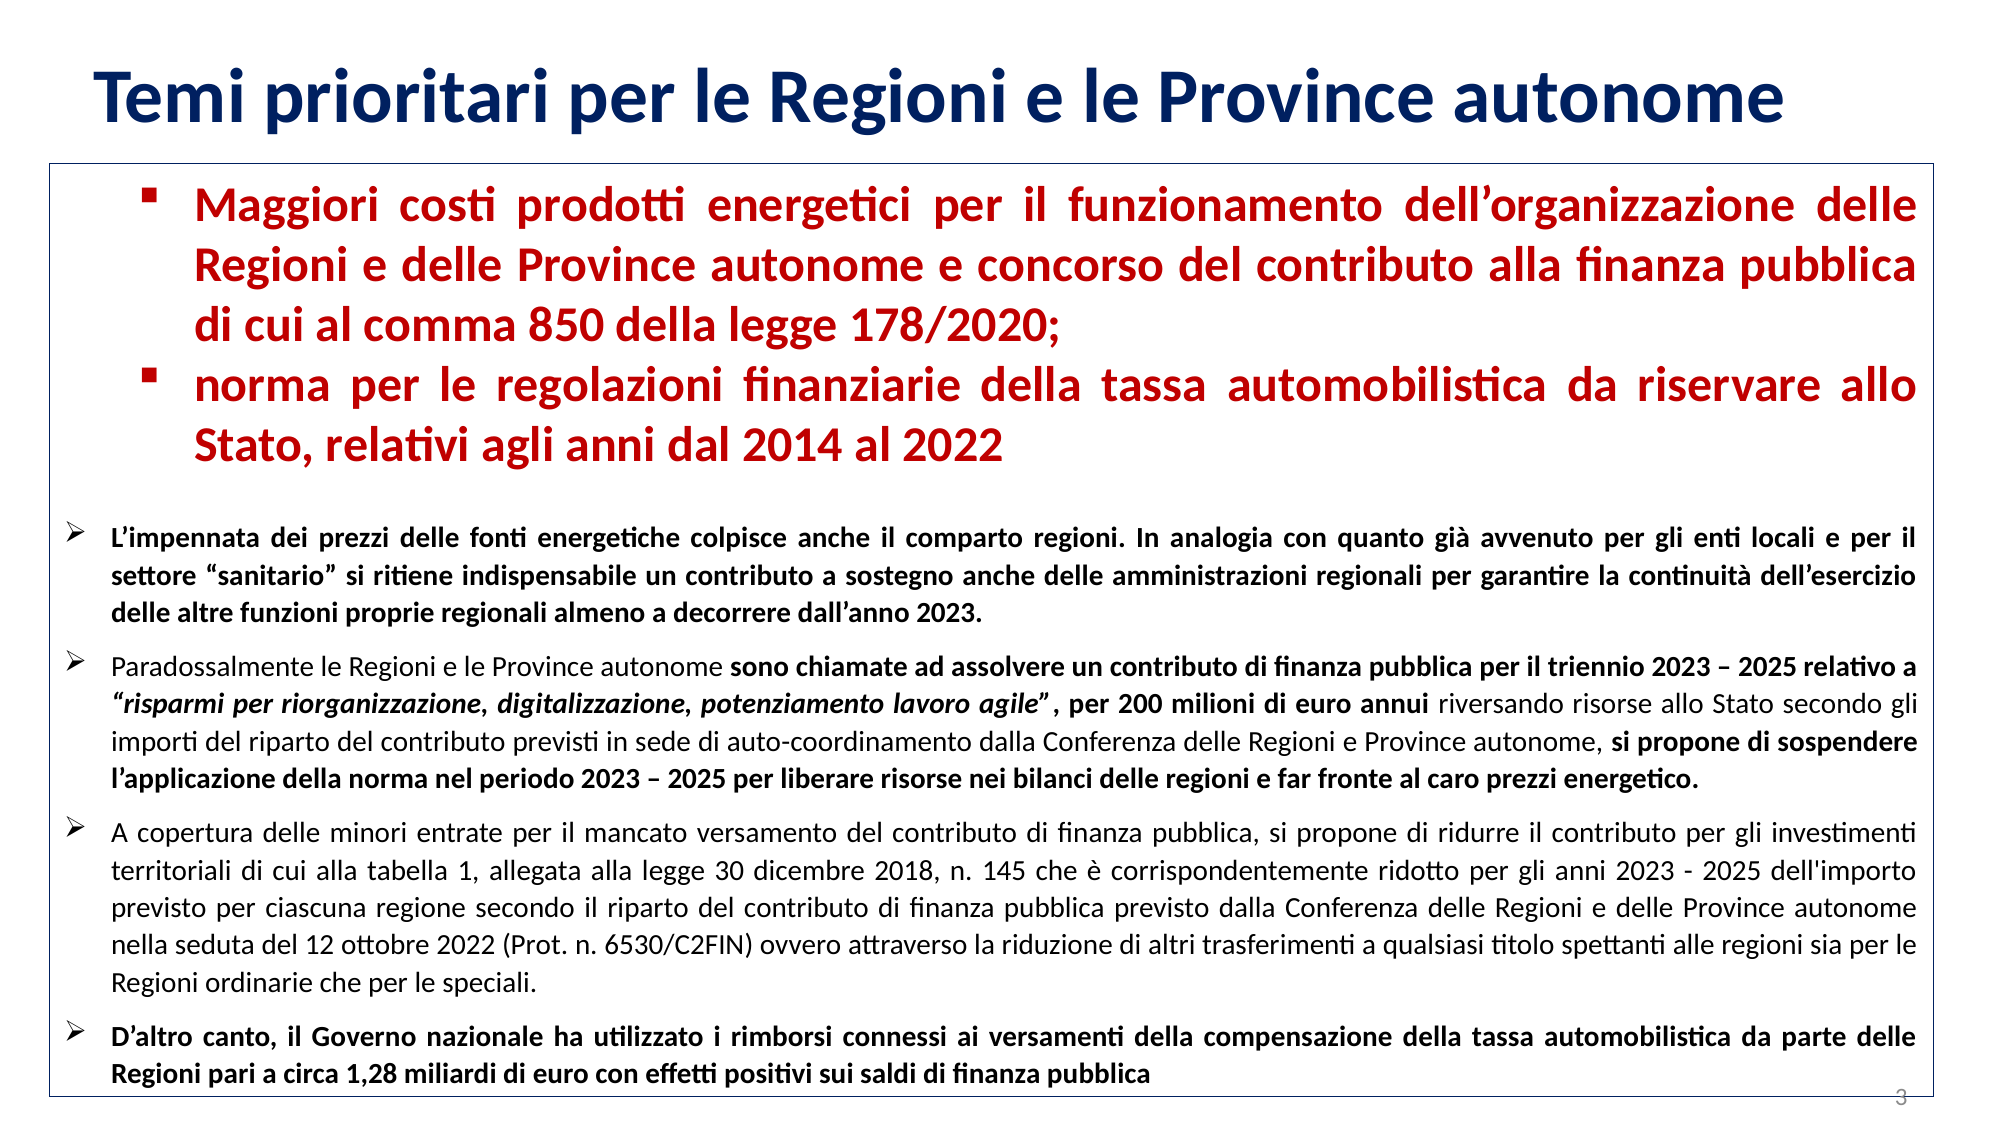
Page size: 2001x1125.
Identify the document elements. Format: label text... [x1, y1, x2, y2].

text_box Maggiori costi prodotti energetici per il funzionamento dell’organizzazione delle Regioni e delle Province autonome e concorso del contributo alla finanza pubblica di cui al comma 850 della legge 178/2020; norma per le regolazioni finanziarie della tassa automobilistica da riservare allo Stato, relativi agli anni dal 2014 al 2022 L’impennata dei prezzi delle fonti energetiche colpisce anche il comparto regioni. In analogia con quanto già avvenuto per gli enti locali e per il settore “sanitario” si ritiene indispensabile un contributo a sostegno anche delle amministrazioni regionali per garantire la continuità dell’esercizio delle altre funzioni proprie regionali almeno a decorrere dall’anno 2023. Paradossalmente le Regioni e le Province autonome sono chiamate ad assolvere un contributo di finanza pubblica per il triennio 2023 – 2025 relativo a “risparmi per riorganizzazione, digitalizzazione, potenziamento lavoro agile”, per 200 milioni di euro annui riversando risorse allo Stato secondo gli importi del riparto del contributo previsti in sede di auto-coordinamento dalla Conferenza delle Regioni e Province autonome, si propone di sospendere l’applicazione della norma nel periodo 2023 – 2025 per liberare risorse nei bilanci delle regioni e far fronte al caro prezzi energetico. A copertura delle minori entrate per il mancato versamento del contributo di finanza pubblica, si propone di ridurre il contributo per gli investimenti territoriali di cui alla tabella 1, allegata alla legge 30 dicembre 2018, n. 145 che è corrispondentemente ridotto per gli anni 2023 - 2025 dell'importo previsto per ciascuna regione secondo il riparto del contributo di finanza pubblica previsto dalla Conferenza delle Regioni e delle Province autonome nella seduta del 12 ottobre 2022 (Prot. n. 6530/C2FIN) ovvero attraverso la riduzione di altri trasferimenti a qualsiasi titolo spettanti alle regioni sia per le Regioni ordinarie che per le speciali. D’altro canto, il Governo nazionale ha utilizzato i rimborsi connessi ai versamenti della compensazione della tassa automobilistica da parte delle Regioni pari a circa 1,28 miliardi di euro con effetti positivi sui saldi di finanza pubblica [49, 163, 1934, 1097]
slide_number 3 [1472, 1065, 1923, 1125]
text_box Temi prioritari per le Regioni e le Province autonome [78, 59, 1904, 163]
